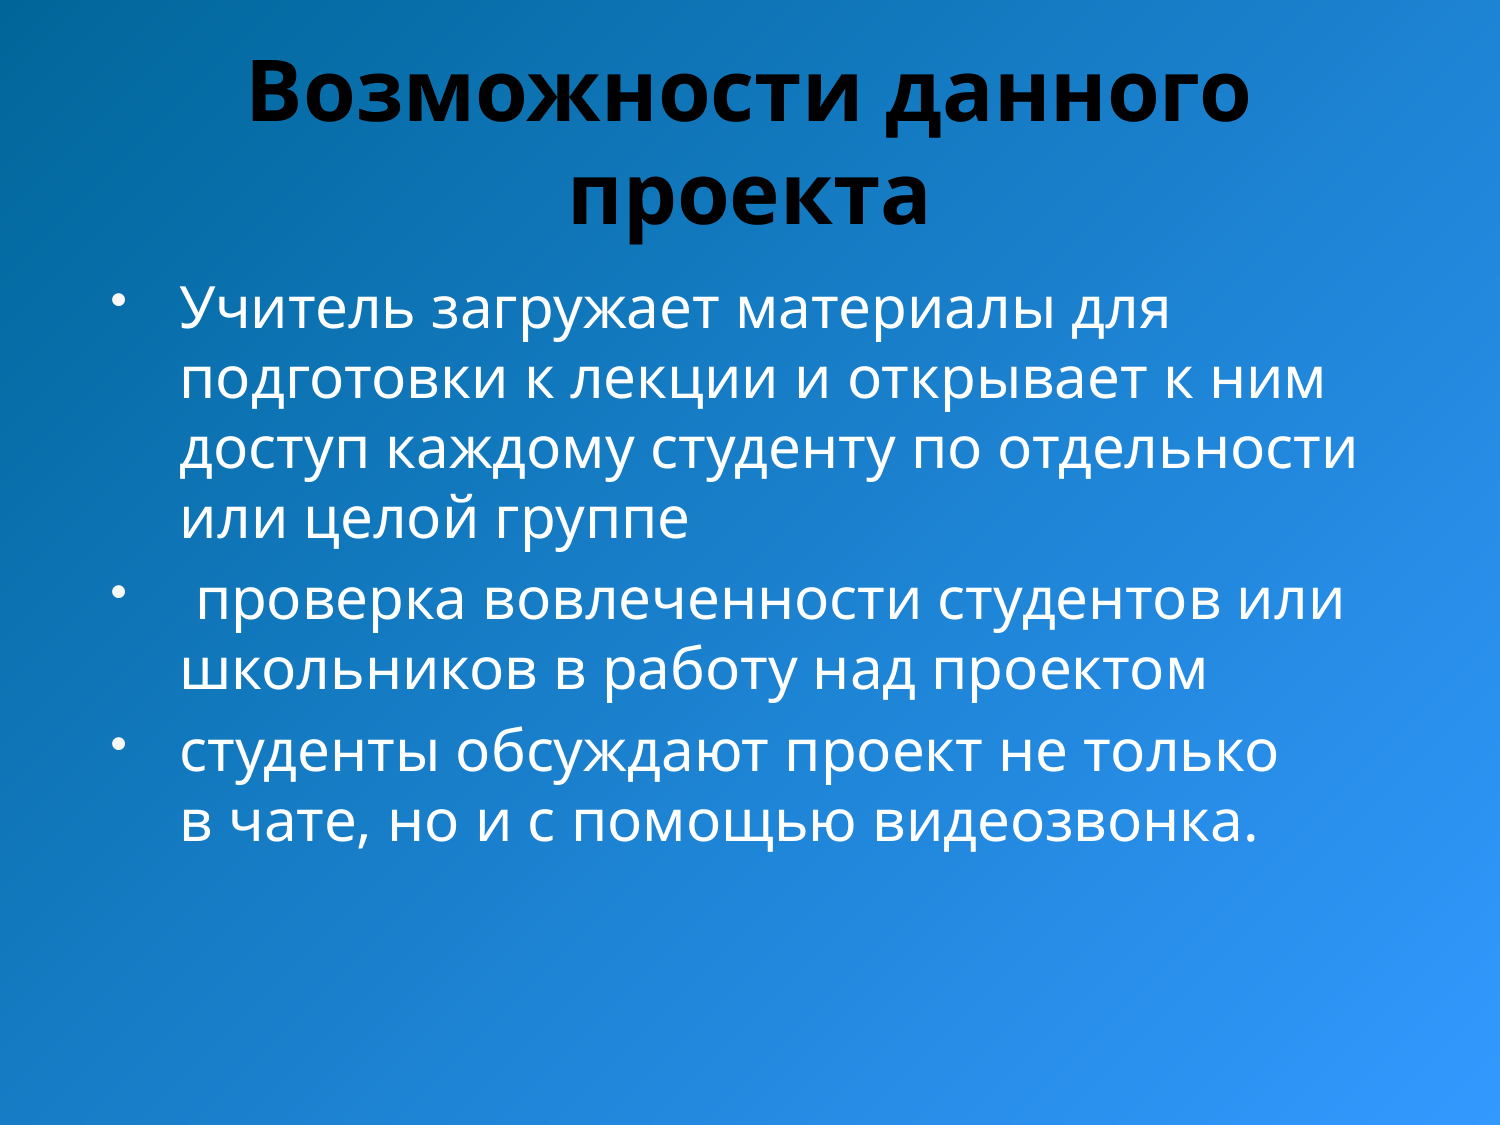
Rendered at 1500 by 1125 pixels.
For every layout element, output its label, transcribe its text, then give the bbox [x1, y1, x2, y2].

title Возможности данного проекта [75, 45, 1425, 233]
list Учитель загружает материалы для подготовки к лекции и открывает к ним доступ каждому студенту по отдельности или целой группе проверка вовлеченности студентов или школьников в работу над проектом студенты обсуждают проект не только в чате, но и с помощью видеозвонка. [75, 262, 1425, 1035]
